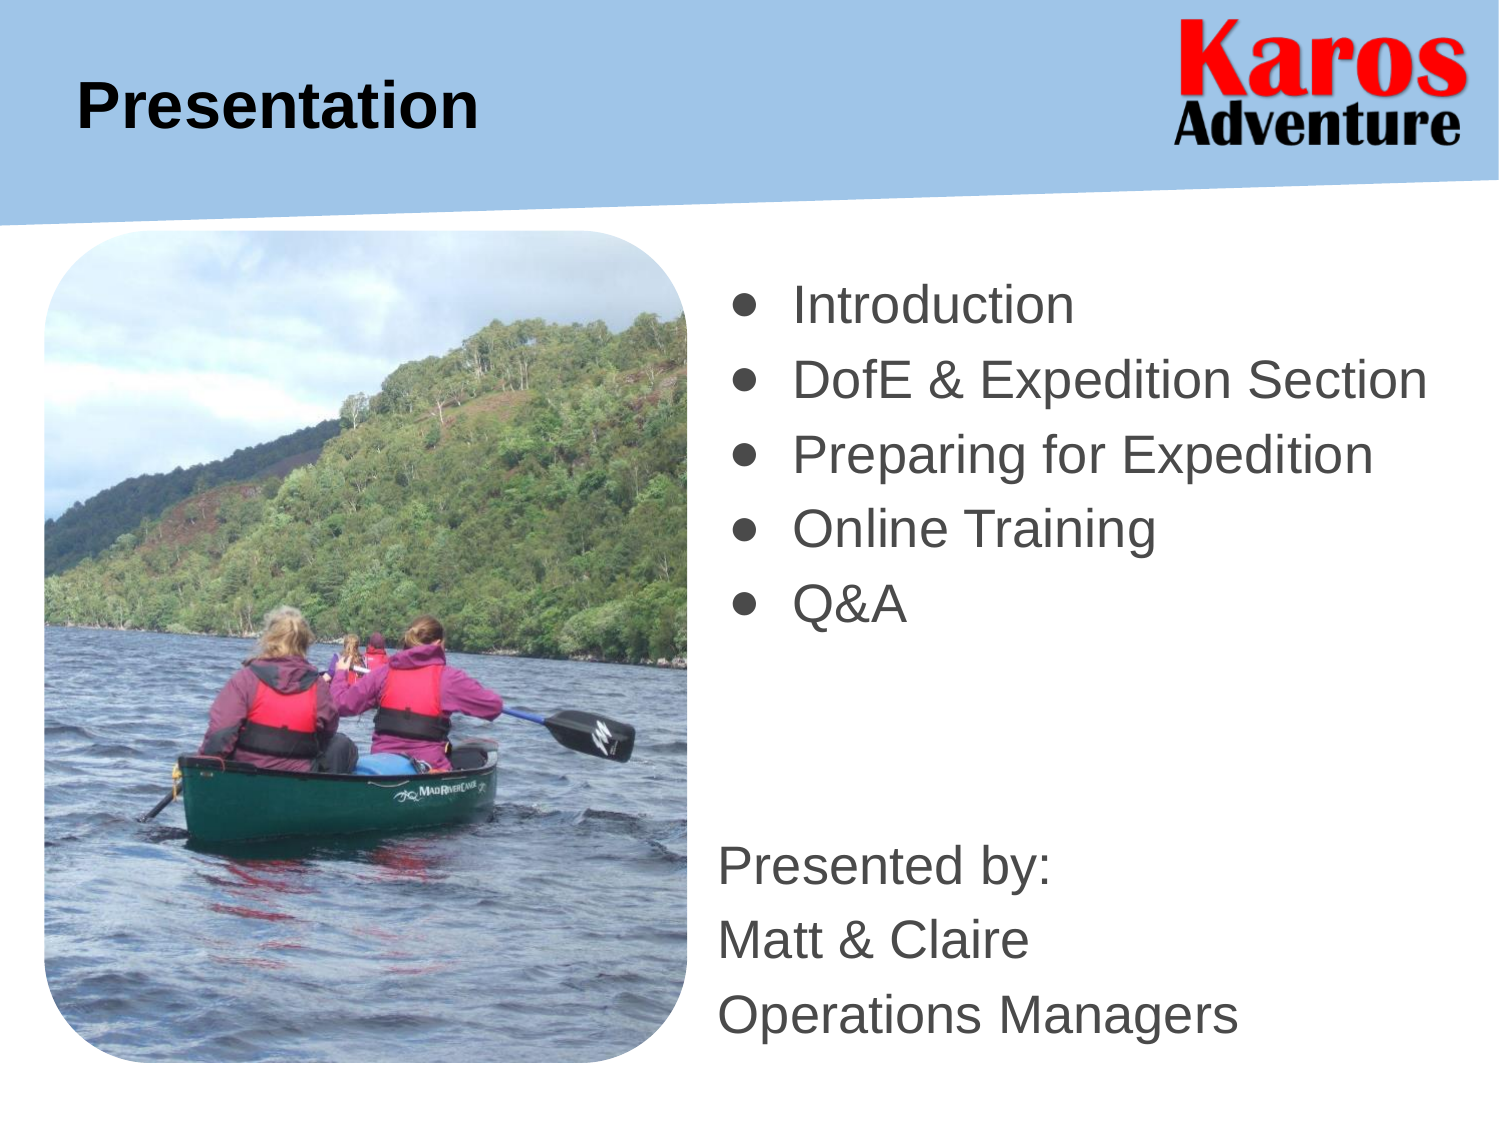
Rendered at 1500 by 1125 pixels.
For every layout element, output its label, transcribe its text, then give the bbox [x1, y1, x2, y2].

text_box Presentation [61, 46, 897, 157]
picture [1171, 9, 1481, 161]
list Introduction DofE & Expedition Section Preparing for Expedition Online Training Q&A Presented by: Matt & Claire Operations Managers [710, 252, 1466, 1106]
picture [44, 230, 688, 1064]
